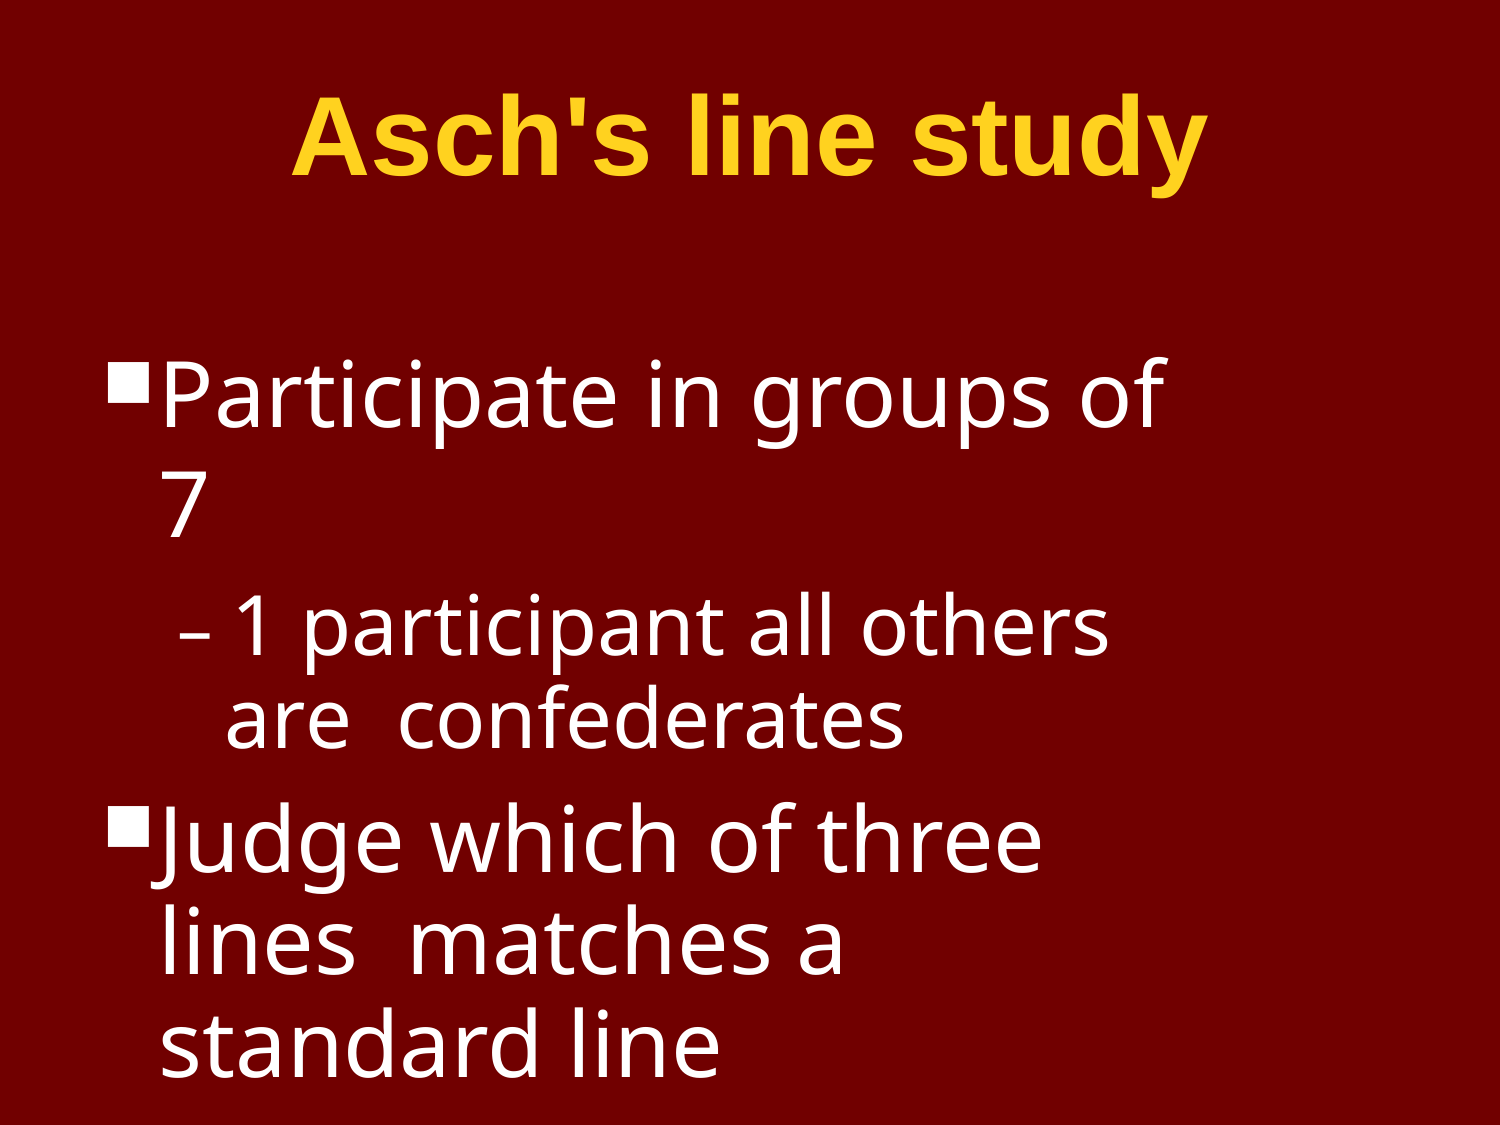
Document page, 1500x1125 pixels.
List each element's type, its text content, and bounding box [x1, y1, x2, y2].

title Asch's line study [287, 60, 1213, 251]
text_box Participate in groups of 7 – 1 participant all others are confederates Judge which of three lines matches a standard line [100, 318, 1222, 1096]
